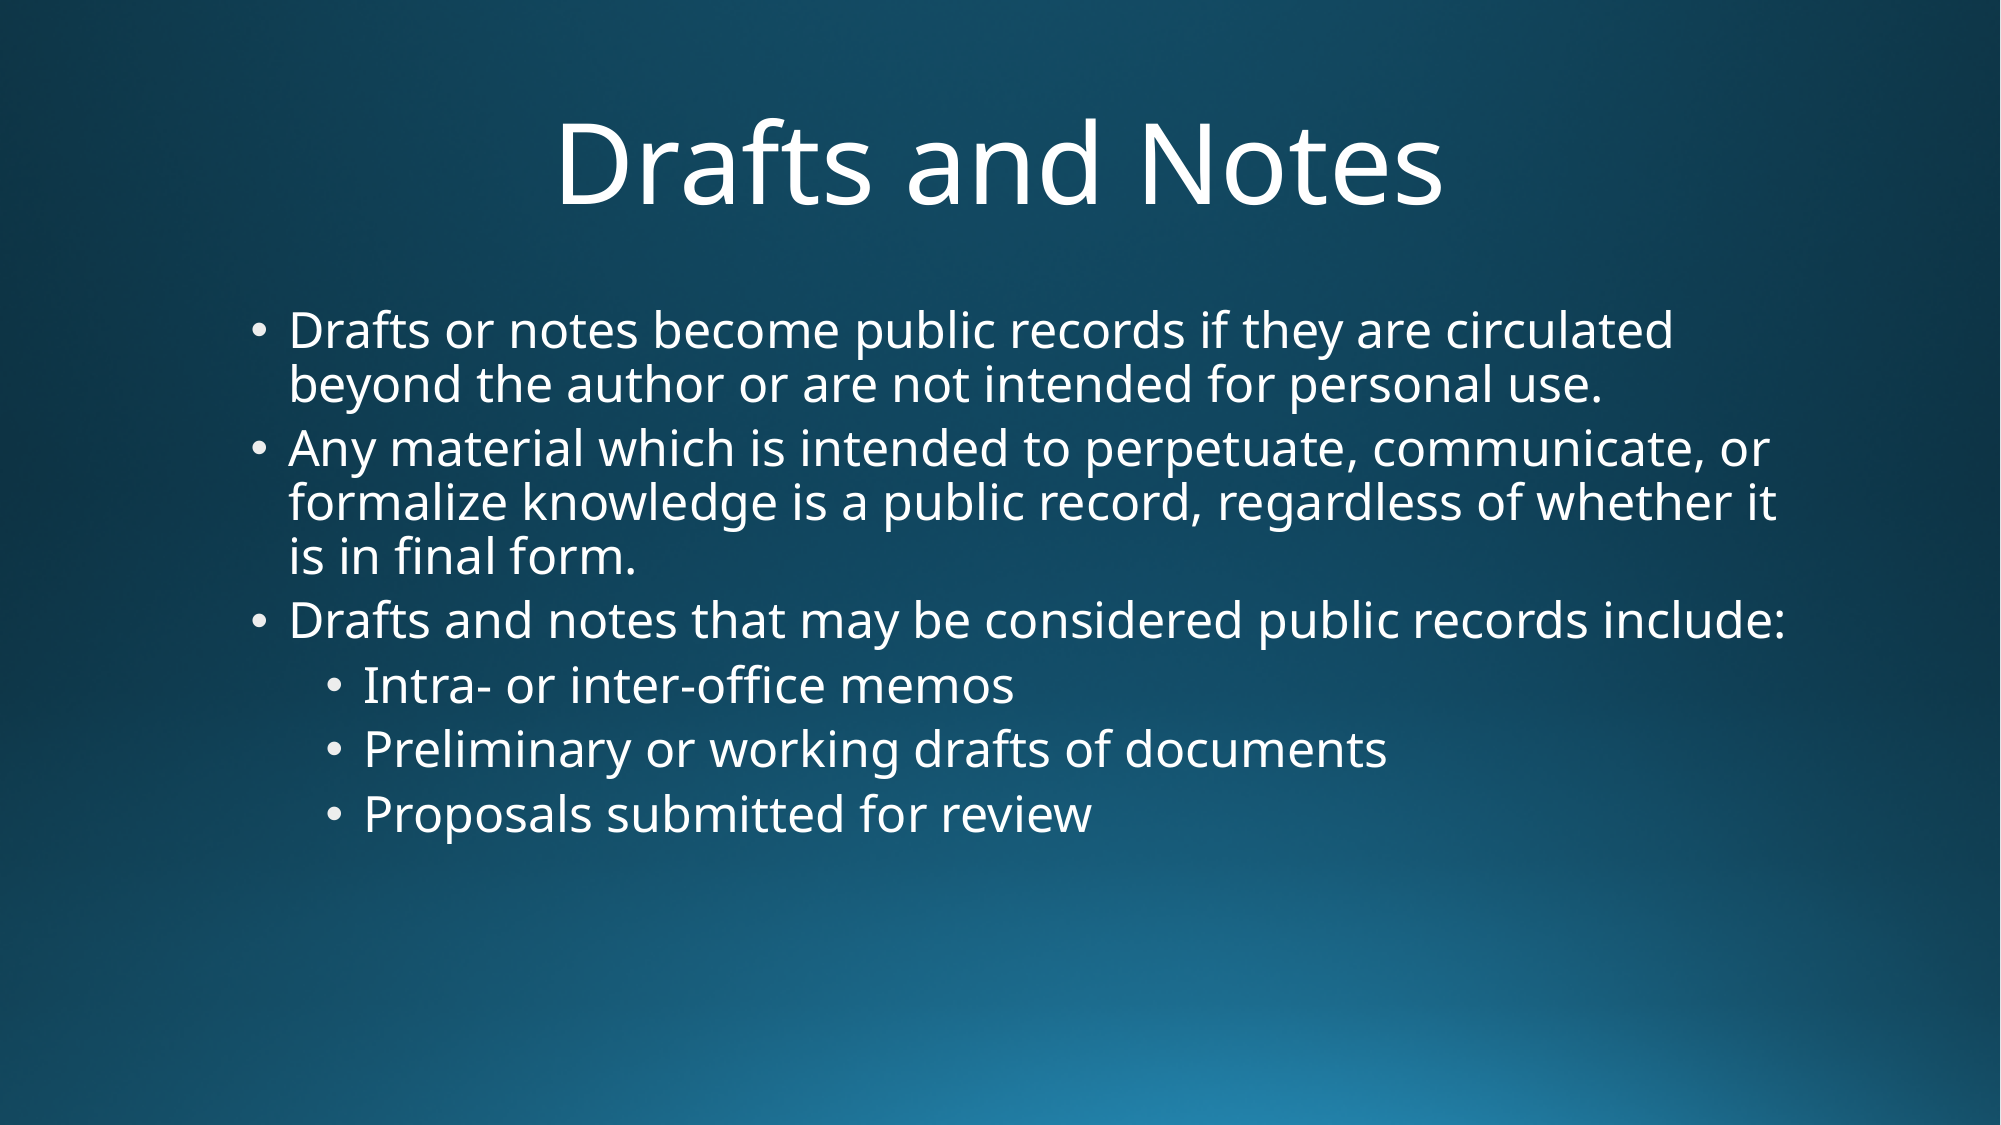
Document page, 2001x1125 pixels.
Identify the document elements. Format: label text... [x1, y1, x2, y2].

picture [0, 0, 2001, 1125]
list Drafts or notes become public records if they are circulated beyond the author or are not intended for personal use. Any material which is intended to perpetuate, communicate, or formalize knowledge is a public record, regardless of whether it is in final form. Drafts and notes that may be considered public records include: Intra- or inter-office memos Preliminary or working drafts of documents Proposals submitted for review [160, 297, 1840, 1066]
title Drafts and Notes [137, 59, 1863, 278]
